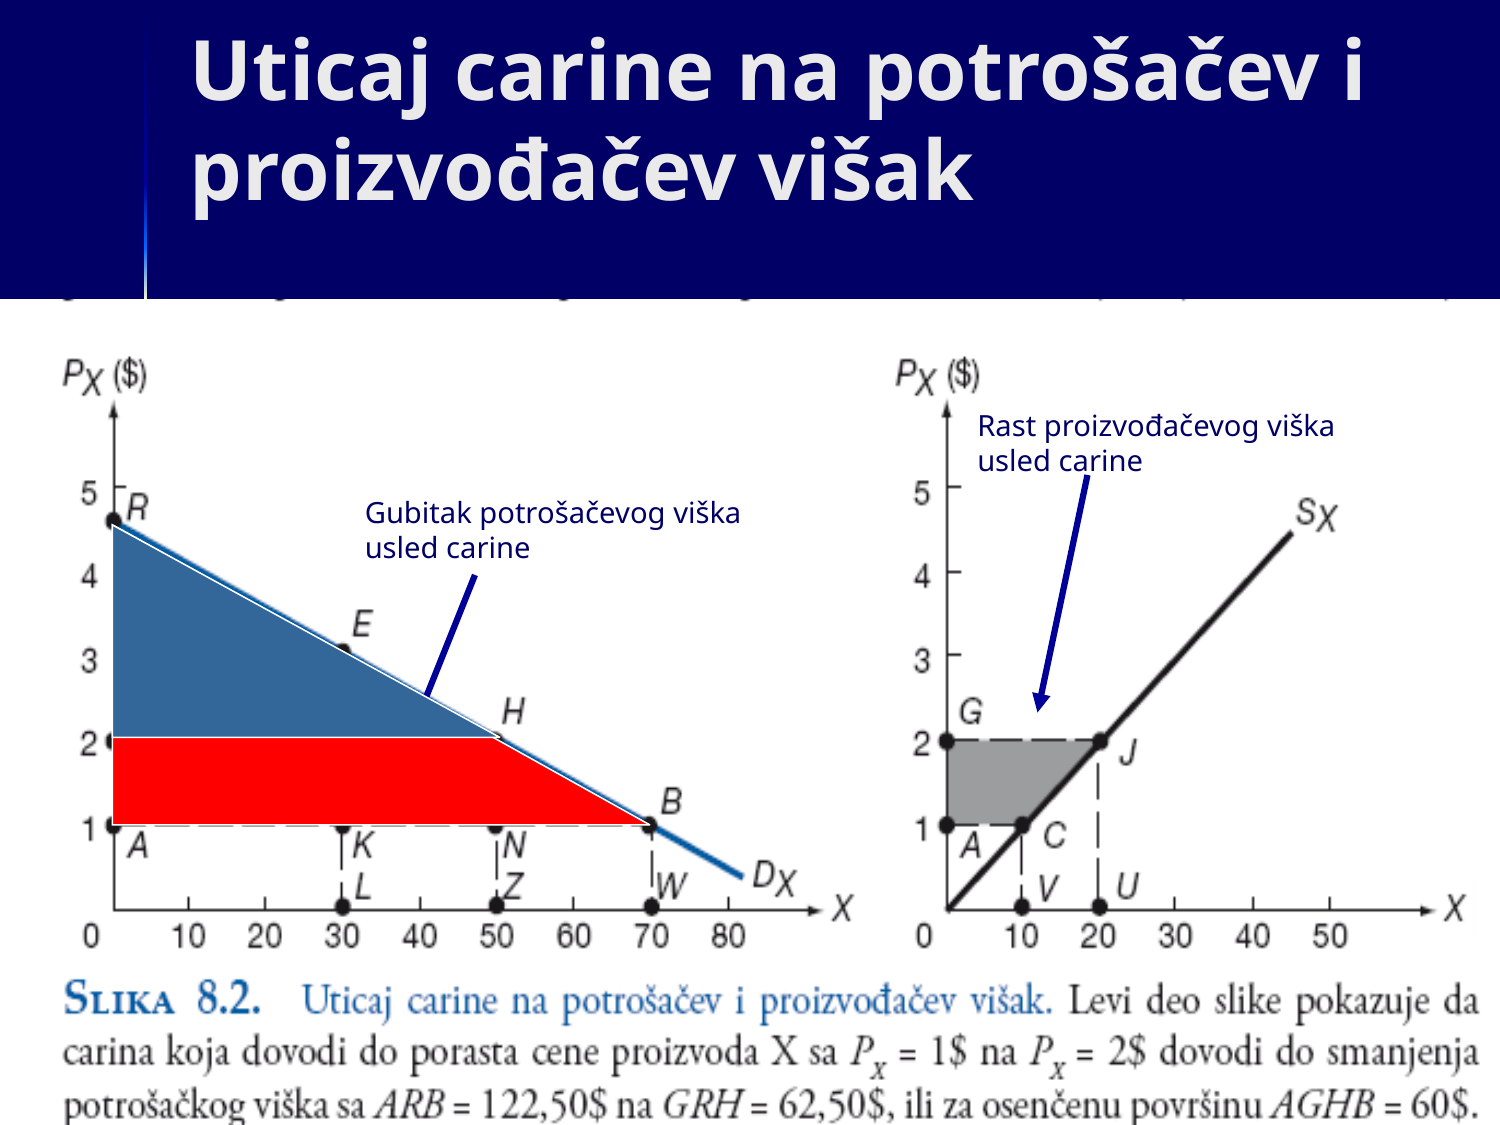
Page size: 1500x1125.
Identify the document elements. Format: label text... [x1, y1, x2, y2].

title Uticaj carine na potrošačev i proizvođačev višak [174, 49, 1413, 286]
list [0, 299, 1500, 1125]
